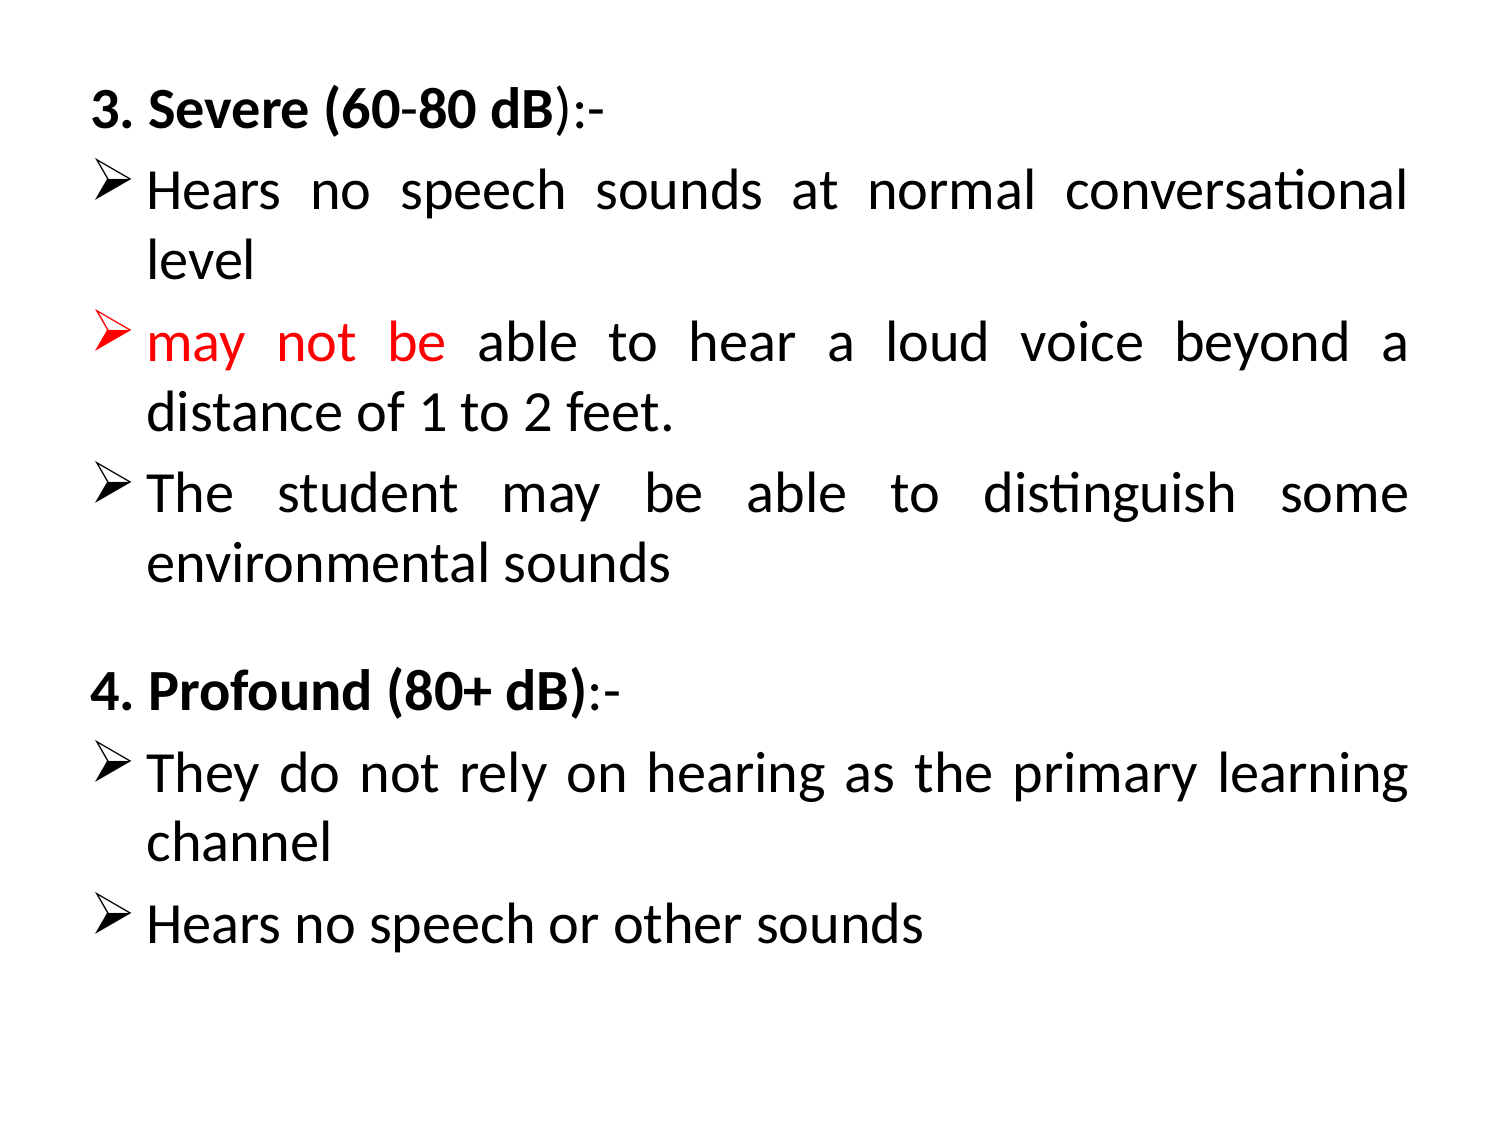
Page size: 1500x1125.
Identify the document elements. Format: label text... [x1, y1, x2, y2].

list 3. Severe (60-80 dB):- Hears no speech sounds at normal conversational level may not be able to hear a loud voice beyond a distance of 1 to 2 feet. The student may be able to distinguish some environmental sounds 4. Profound (80+ dB):- They do not rely on hearing as the primary learning channel Hears no speech or other sounds [75, 62, 1425, 1088]
